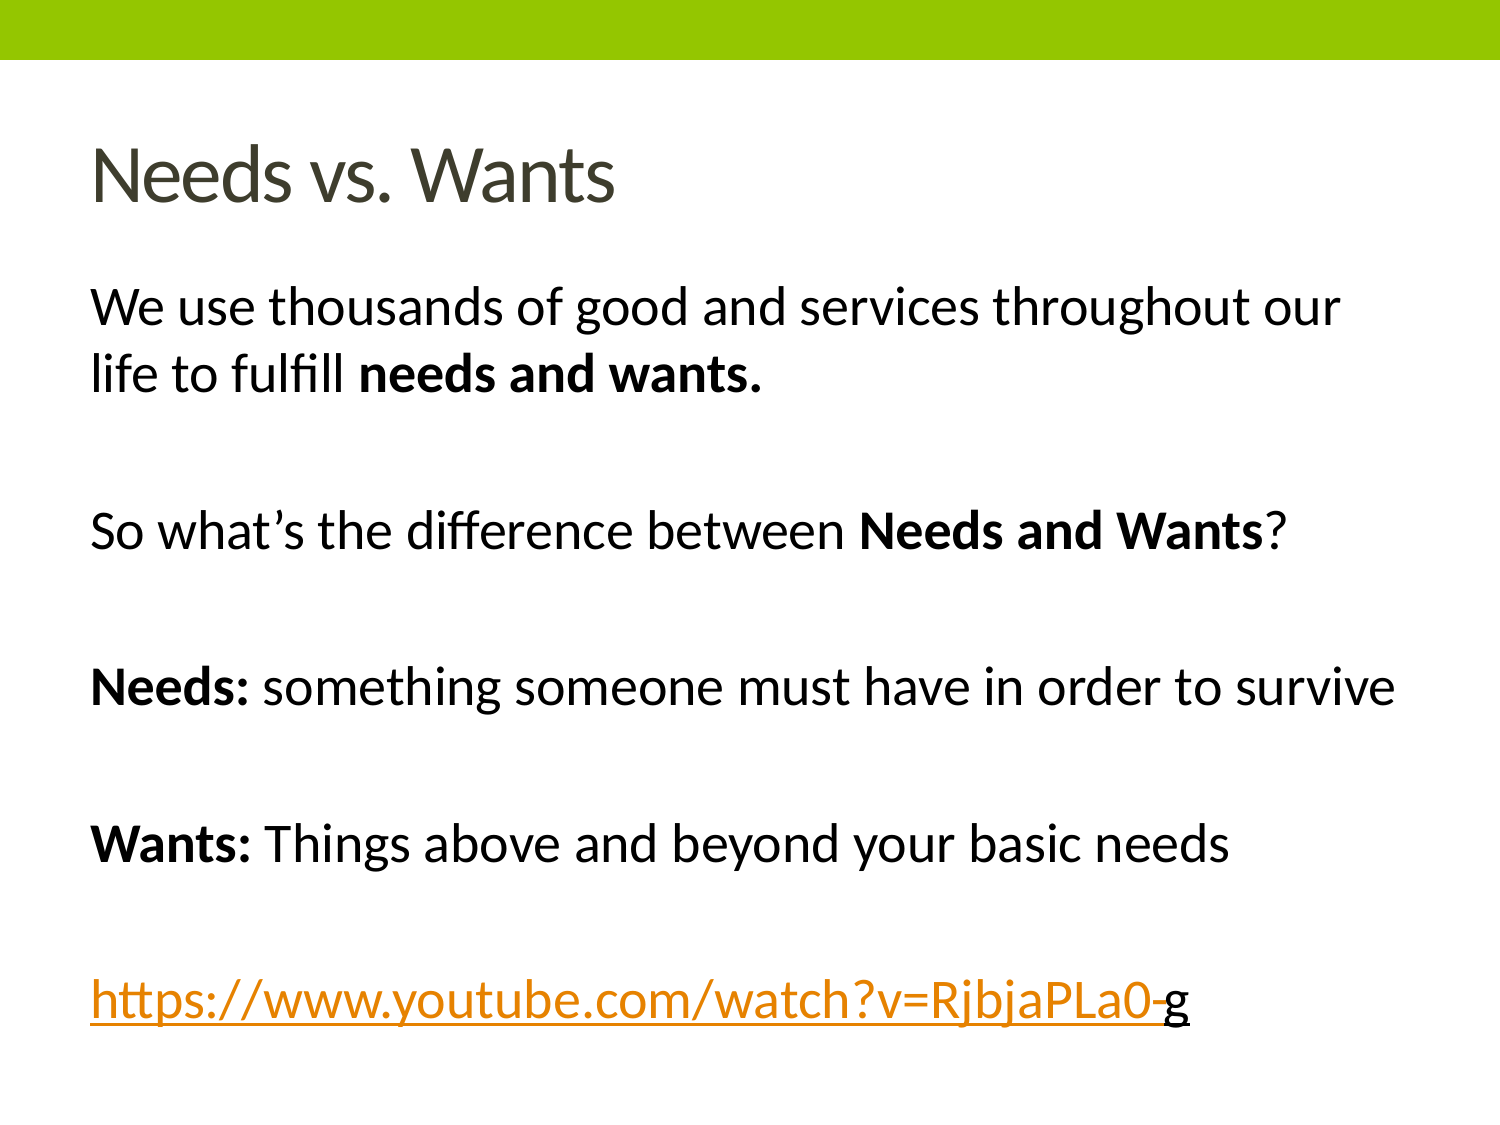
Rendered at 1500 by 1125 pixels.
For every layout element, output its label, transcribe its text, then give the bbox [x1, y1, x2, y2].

list We use thousands of good and services throughout our life to fulfill needs and wants. So what’s the difference between Needs and Wants? Needs: something someone must have in order to survive Wants: Things above and beyond your basic needs https://www.youtube.com/watch?v=RjbjaPLa0-g [75, 262, 1425, 1063]
title Needs vs. Wants [75, 87, 1425, 250]
